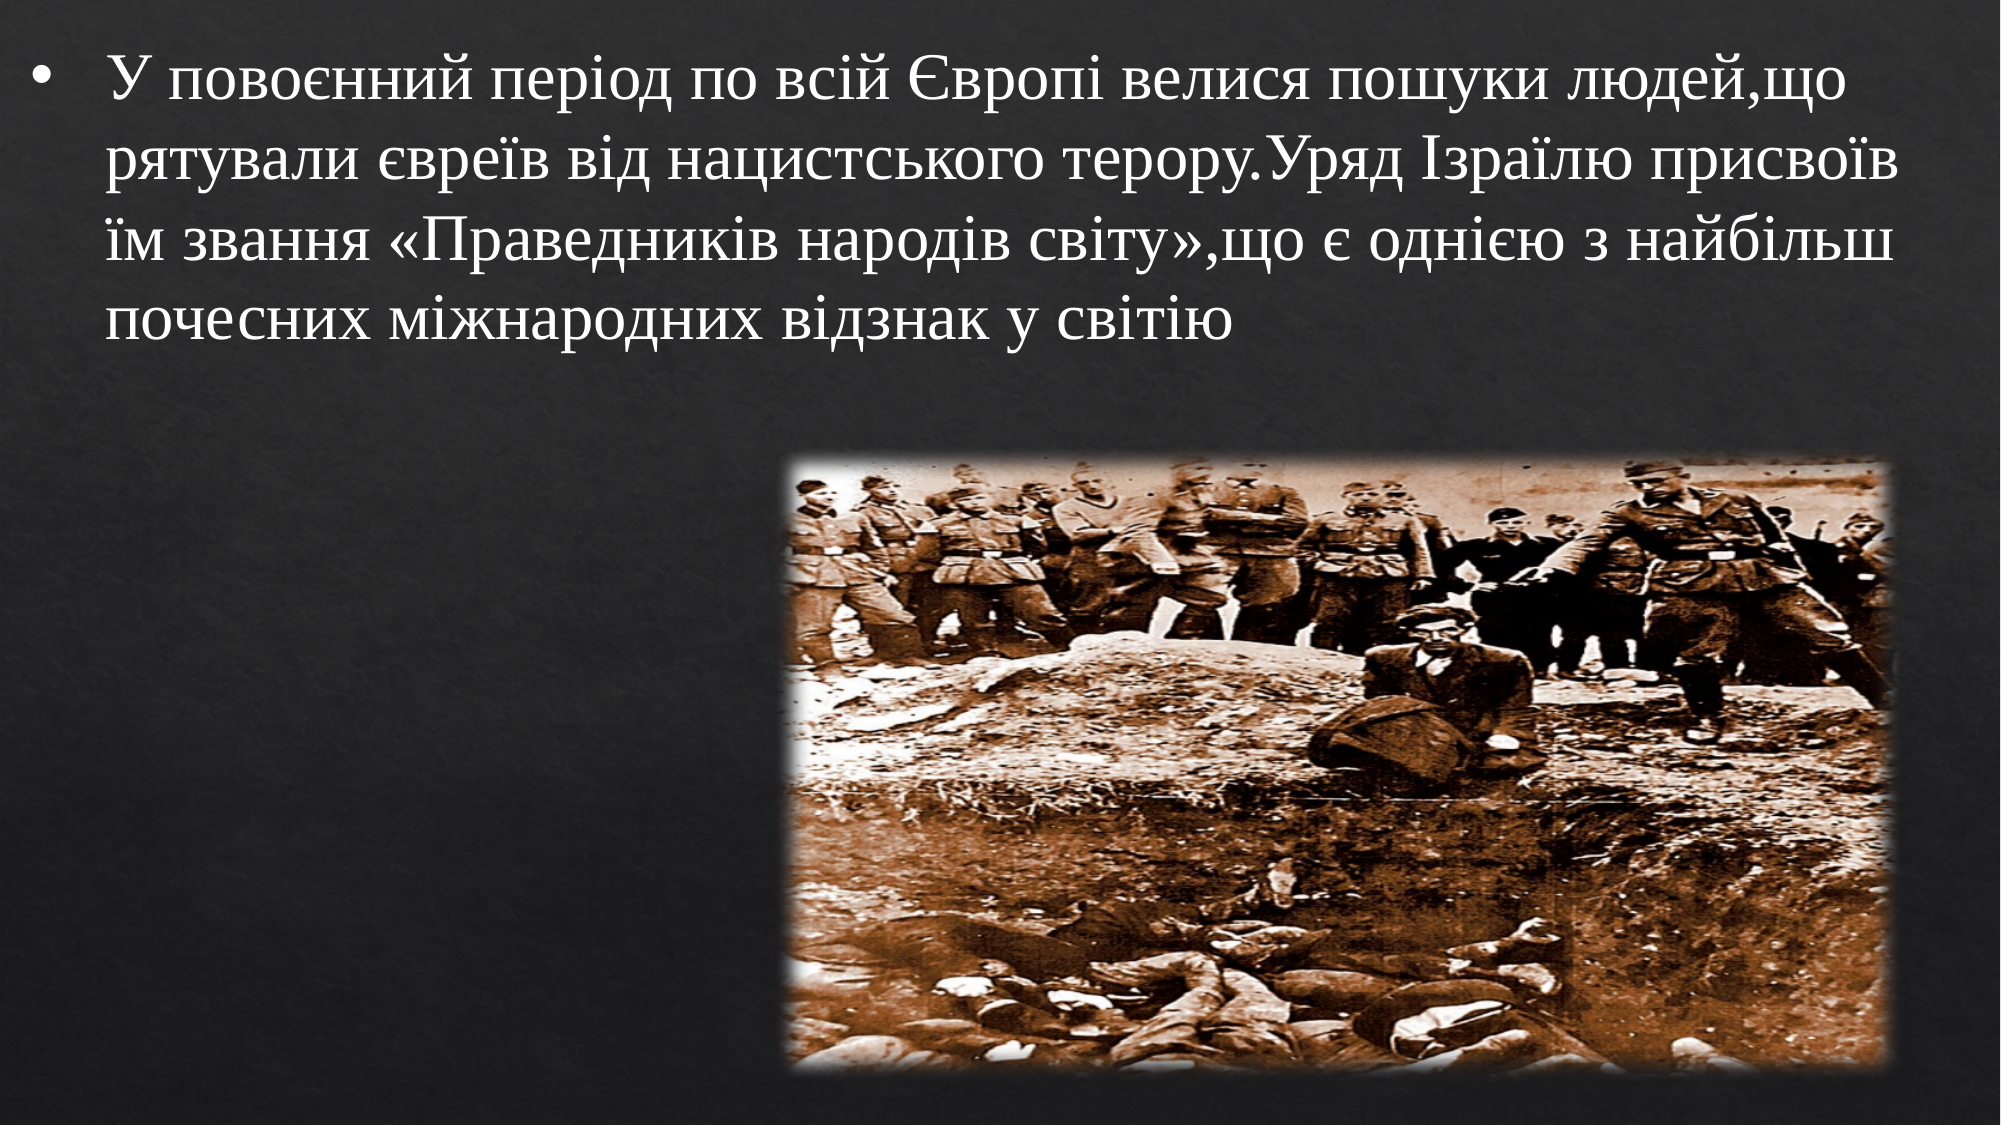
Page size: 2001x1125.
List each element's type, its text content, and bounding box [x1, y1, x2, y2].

picture [775, 446, 1903, 1081]
text_box У повоєнний період по всій Європі велися пошуки людей,що рятували євреїв від нацистського терору.Уряд Ізраїлю присвоїв їм звання «Праведників народів світу»,що є однією з найбільш почесних міжнародних відзнак у світію [15, 26, 1927, 361]
